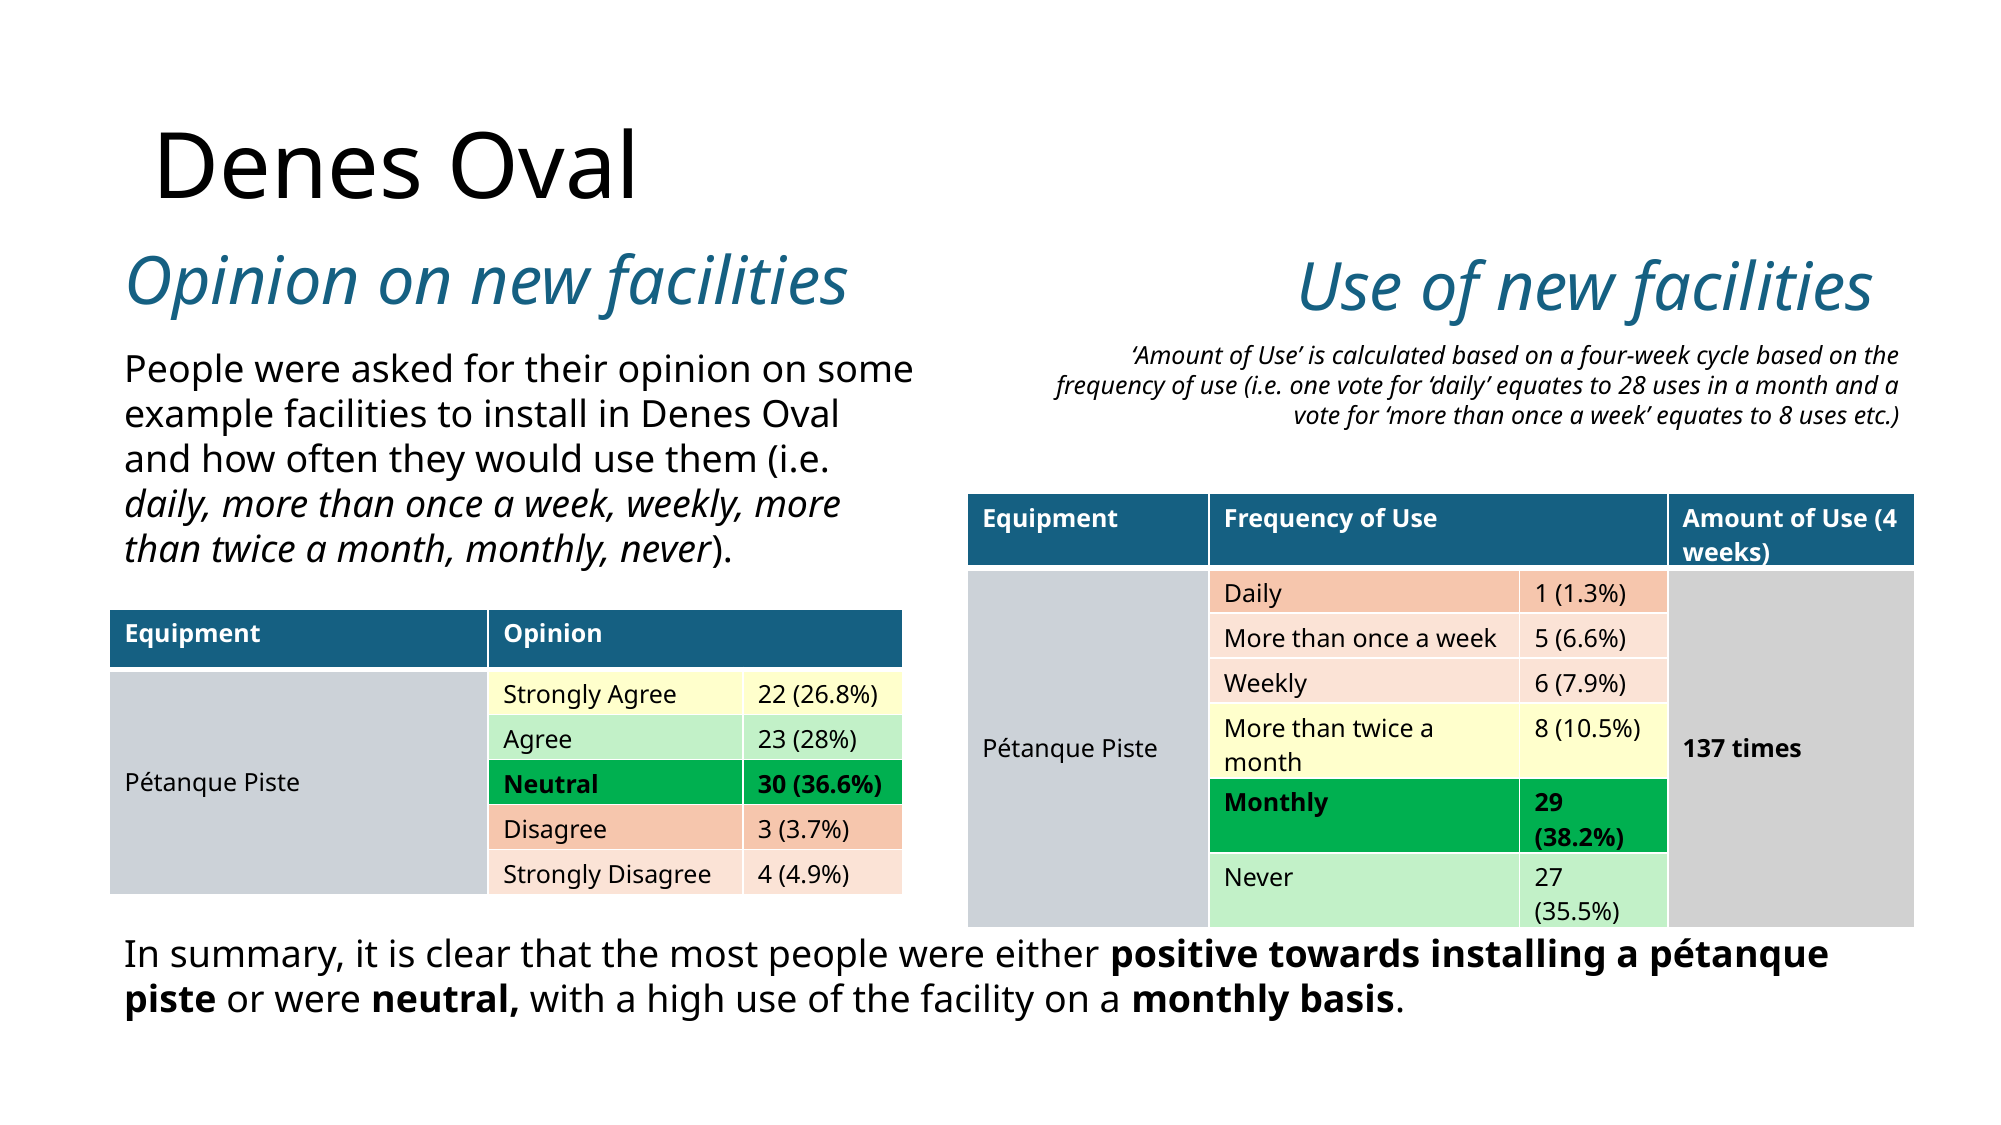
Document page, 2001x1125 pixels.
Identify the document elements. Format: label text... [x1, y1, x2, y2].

table_header Frequency of Use [1210, 494, 1667, 565]
table_cell More than twice a month [1210, 704, 1519, 777]
title Denes Oval [137, 59, 1863, 278]
text_box In summary, it is clear that the most people were either positive towards installing a pétanque piste or were neutral, with a high use of the facility on a monthly basis. [109, 922, 1916, 1028]
table_cell 27 (35.5%) [1520, 854, 1667, 922]
table_cell Monthly [1210, 779, 1519, 852]
table_cell More than once a week [1210, 614, 1519, 657]
table_cell Pétanque Piste [968, 571, 1208, 922]
table_cell 1 (1.3%) [1520, 571, 1667, 612]
text_box People were asked for their opinion on some example facilities to install in Denes Oval and how often they would use them (i.e. daily, more than once a week, weekly, more than twice a month, monthly, never). [109, 338, 931, 578]
table_cell Strongly Disagree [489, 850, 742, 894]
table_header Equipment [110, 610, 487, 667]
table_header Amount of Use (4 weeks) [1669, 494, 1914, 565]
table_cell Daily [1210, 571, 1519, 612]
text_box Use of new facilities [1069, 236, 1891, 331]
table_cell 8 (10.5%) [1520, 704, 1667, 777]
table_cell Disagree [489, 805, 742, 849]
table_header Opinion [489, 610, 902, 667]
table_cell Strongly Agree [489, 672, 742, 714]
table_cell 4 (4.9%) [744, 850, 902, 894]
table_cell 5 (6.6%) [1520, 614, 1667, 657]
table_cell 23 (28%) [744, 715, 902, 759]
table_cell 30 (36.6%) [744, 760, 902, 804]
table_header Equipment [968, 494, 1208, 565]
text_box ‘Amount of Use’ is calculated based on a four-week cycle based on the frequency of use (i.e. one vote for ‘daily’ equates to 28 uses in a month and a vote for ‘more than once a week’ equates to 8 uses etc.) [1026, 332, 1916, 437]
table_cell 3 (3.7%) [744, 805, 902, 849]
table_cell Weekly [1210, 659, 1519, 702]
table_cell Agree [489, 715, 742, 759]
table_cell Never [1210, 854, 1519, 922]
table_cell Neutral [489, 760, 742, 804]
table_cell 22 (26.8%) [744, 672, 902, 714]
table_cell Pétanque Piste [110, 672, 487, 894]
table_cell 137 times [1669, 571, 1914, 922]
table_cell 6 (7.9%) [1520, 659, 1667, 702]
table_cell 29 (38.2%) [1520, 779, 1667, 852]
text_box Opinion on new facilities [109, 230, 931, 326]
